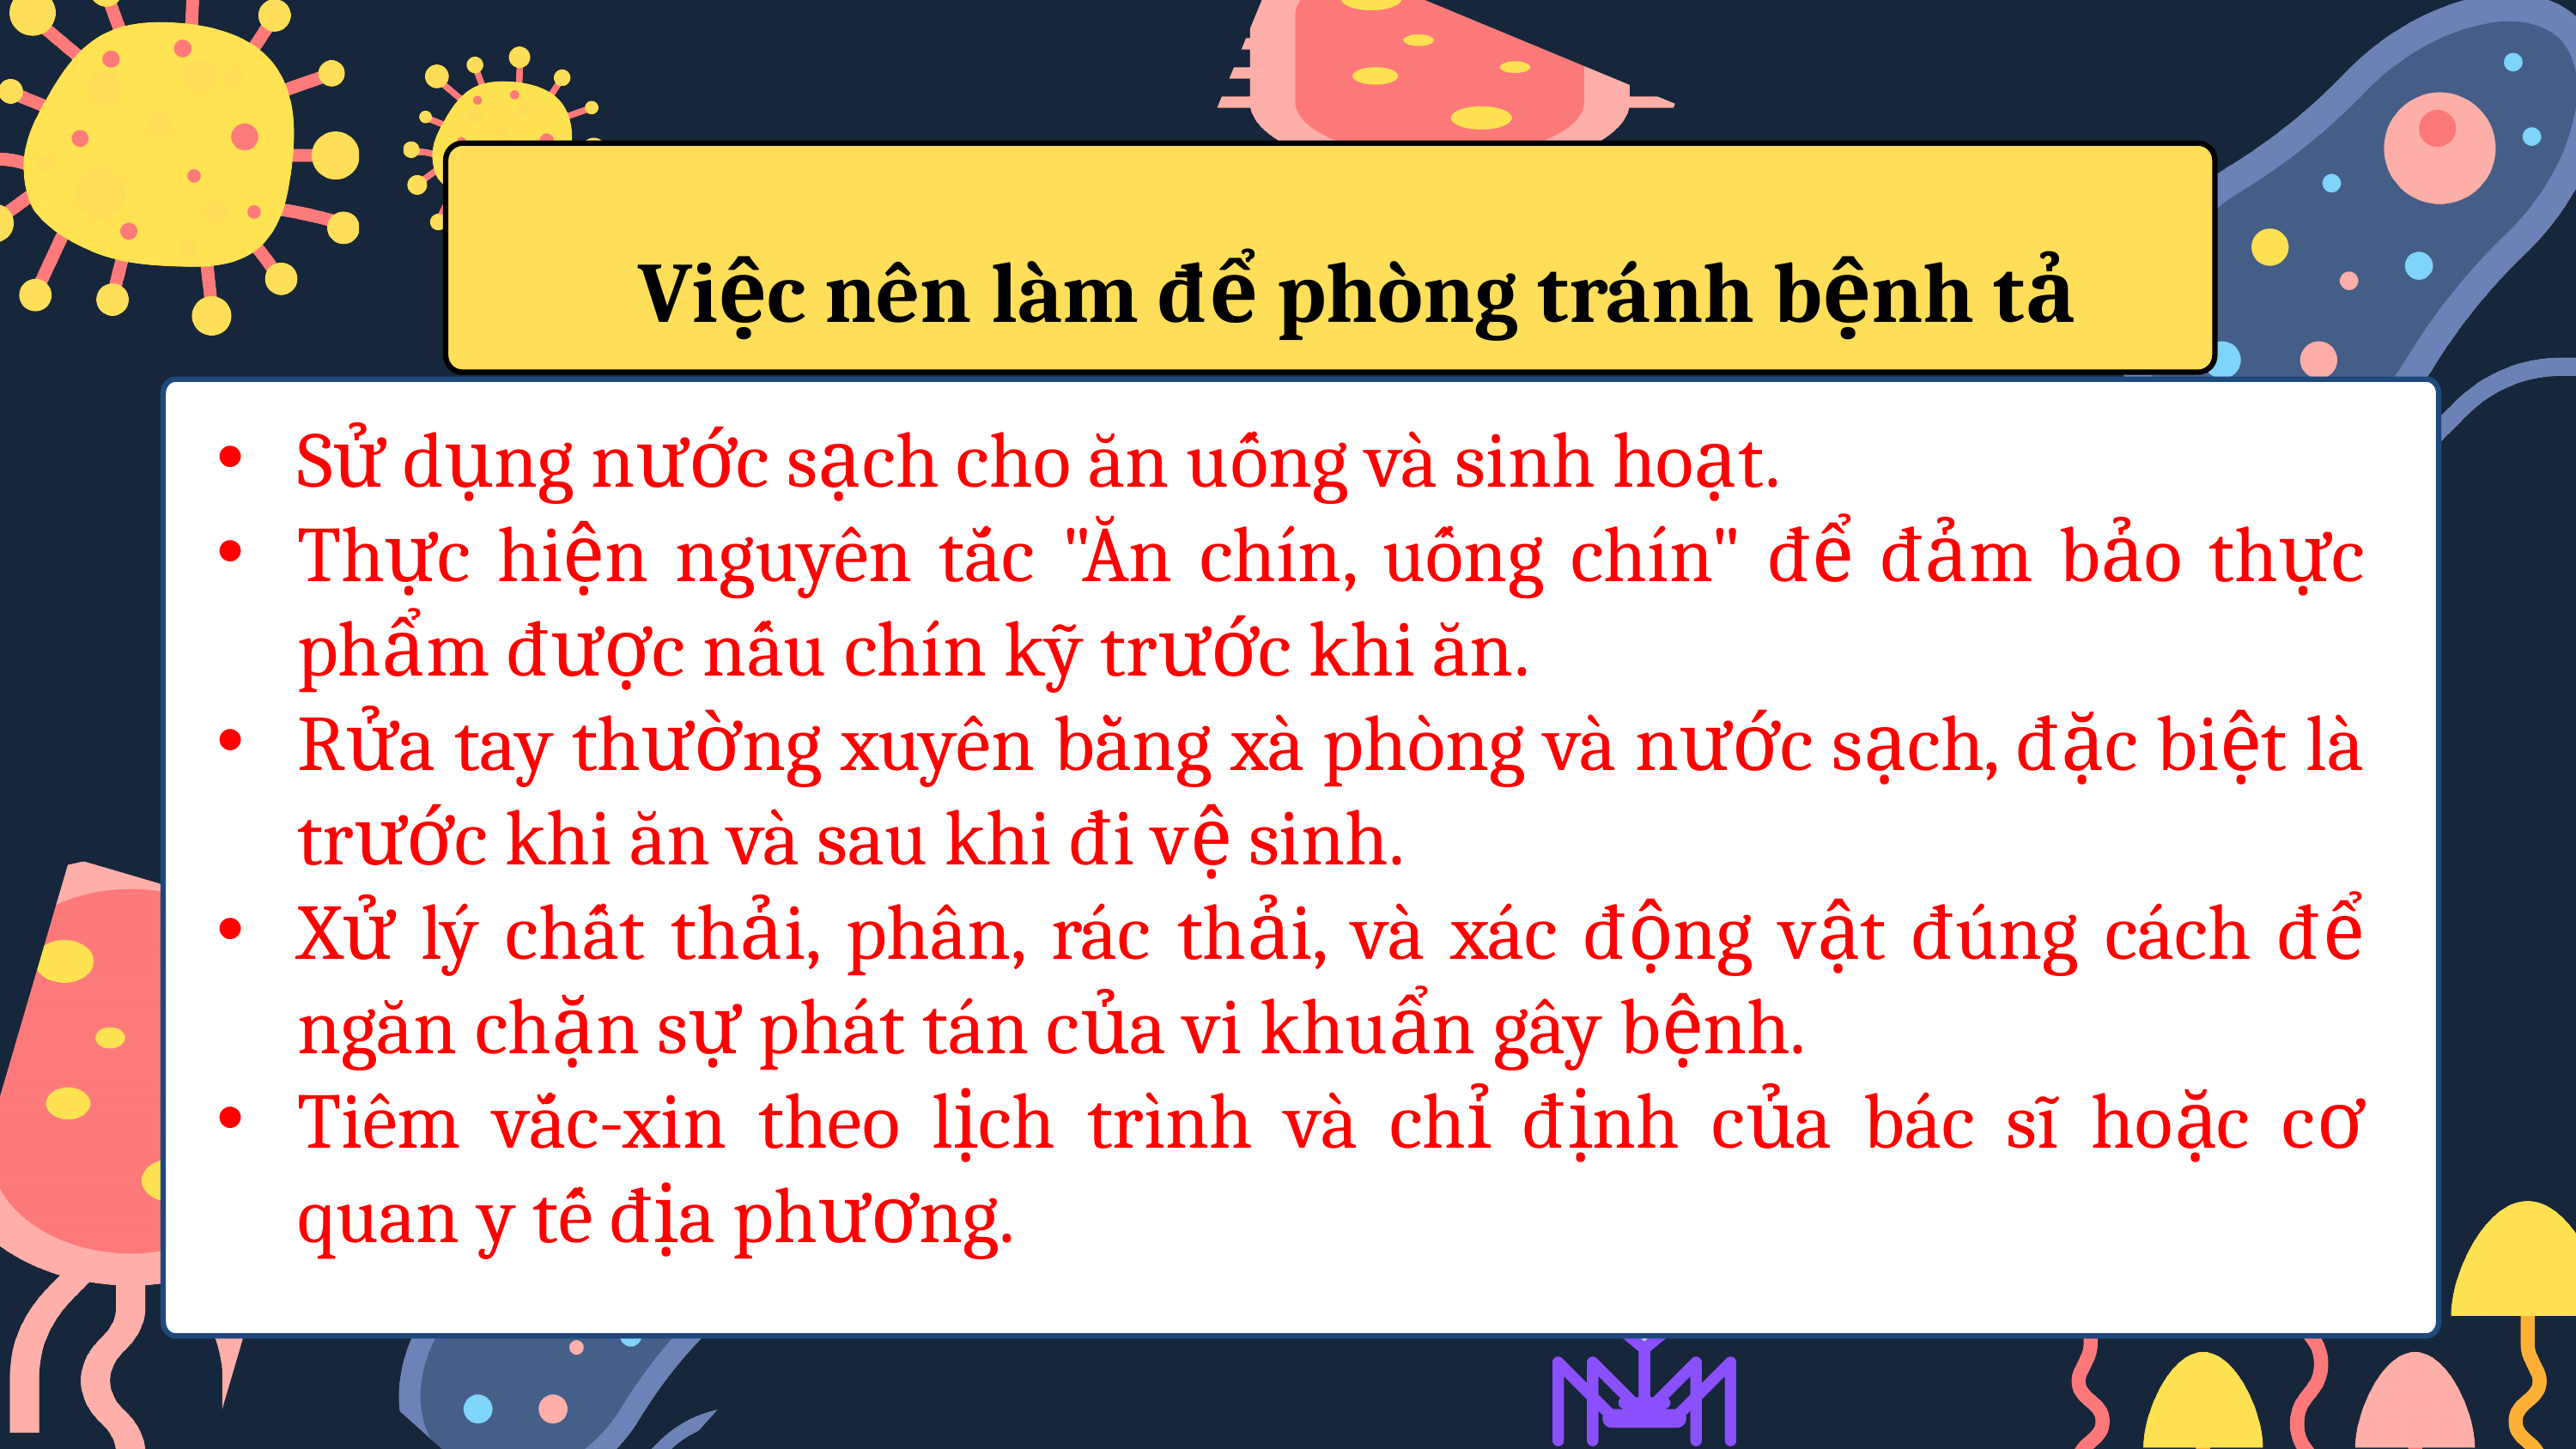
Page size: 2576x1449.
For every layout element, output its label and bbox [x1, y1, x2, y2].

text_box [0, 0, 360, 336]
text_box [162, 366, 2439, 1337]
text_box [445, 142, 2215, 373]
text_box [1204, 0, 1675, 140]
text_box [2014, 1105, 2576, 1449]
text_box [2032, 0, 2576, 555]
text_box [331, 1346, 775, 1449]
text_box [0, 857, 241, 1449]
text_box [403, 46, 606, 243]
text_box [1552, 1346, 1737, 1446]
